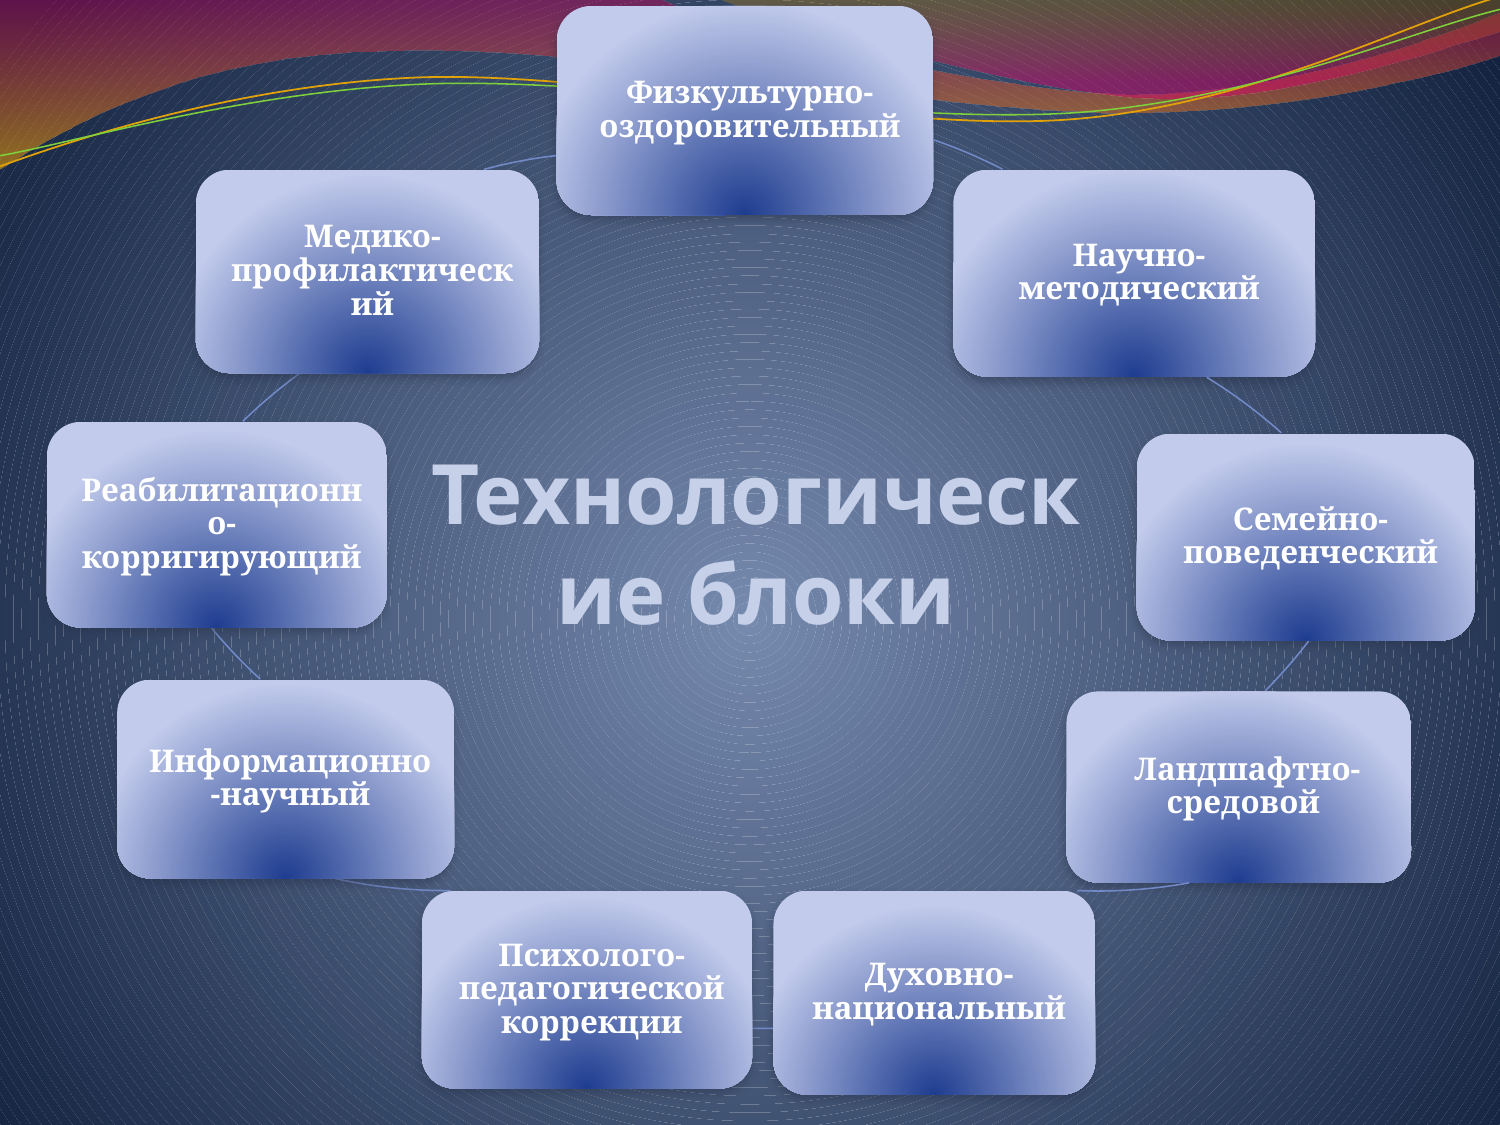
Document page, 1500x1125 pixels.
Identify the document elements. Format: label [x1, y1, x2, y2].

text_box [28, 26, 1500, 1125]
